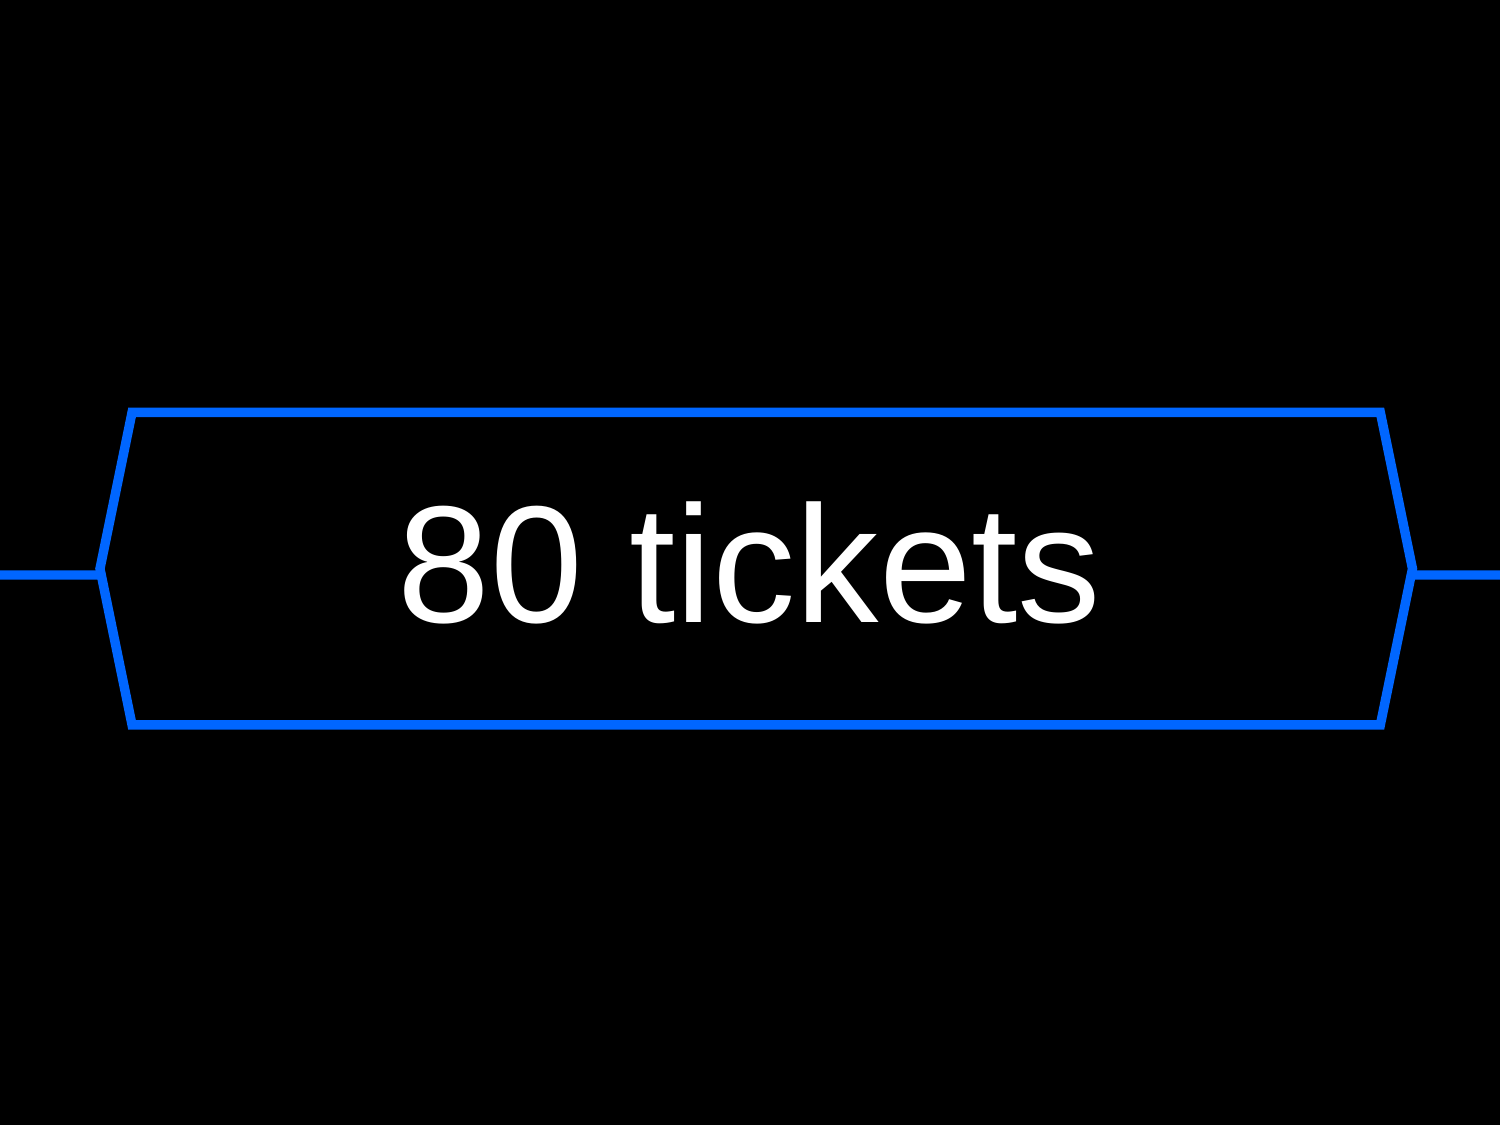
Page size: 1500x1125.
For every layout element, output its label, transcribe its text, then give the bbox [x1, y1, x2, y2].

title 80 tickets [112, 462, 1388, 651]
text_box [99, 510, 112, 628]
text_box [116, 412, 1413, 725]
